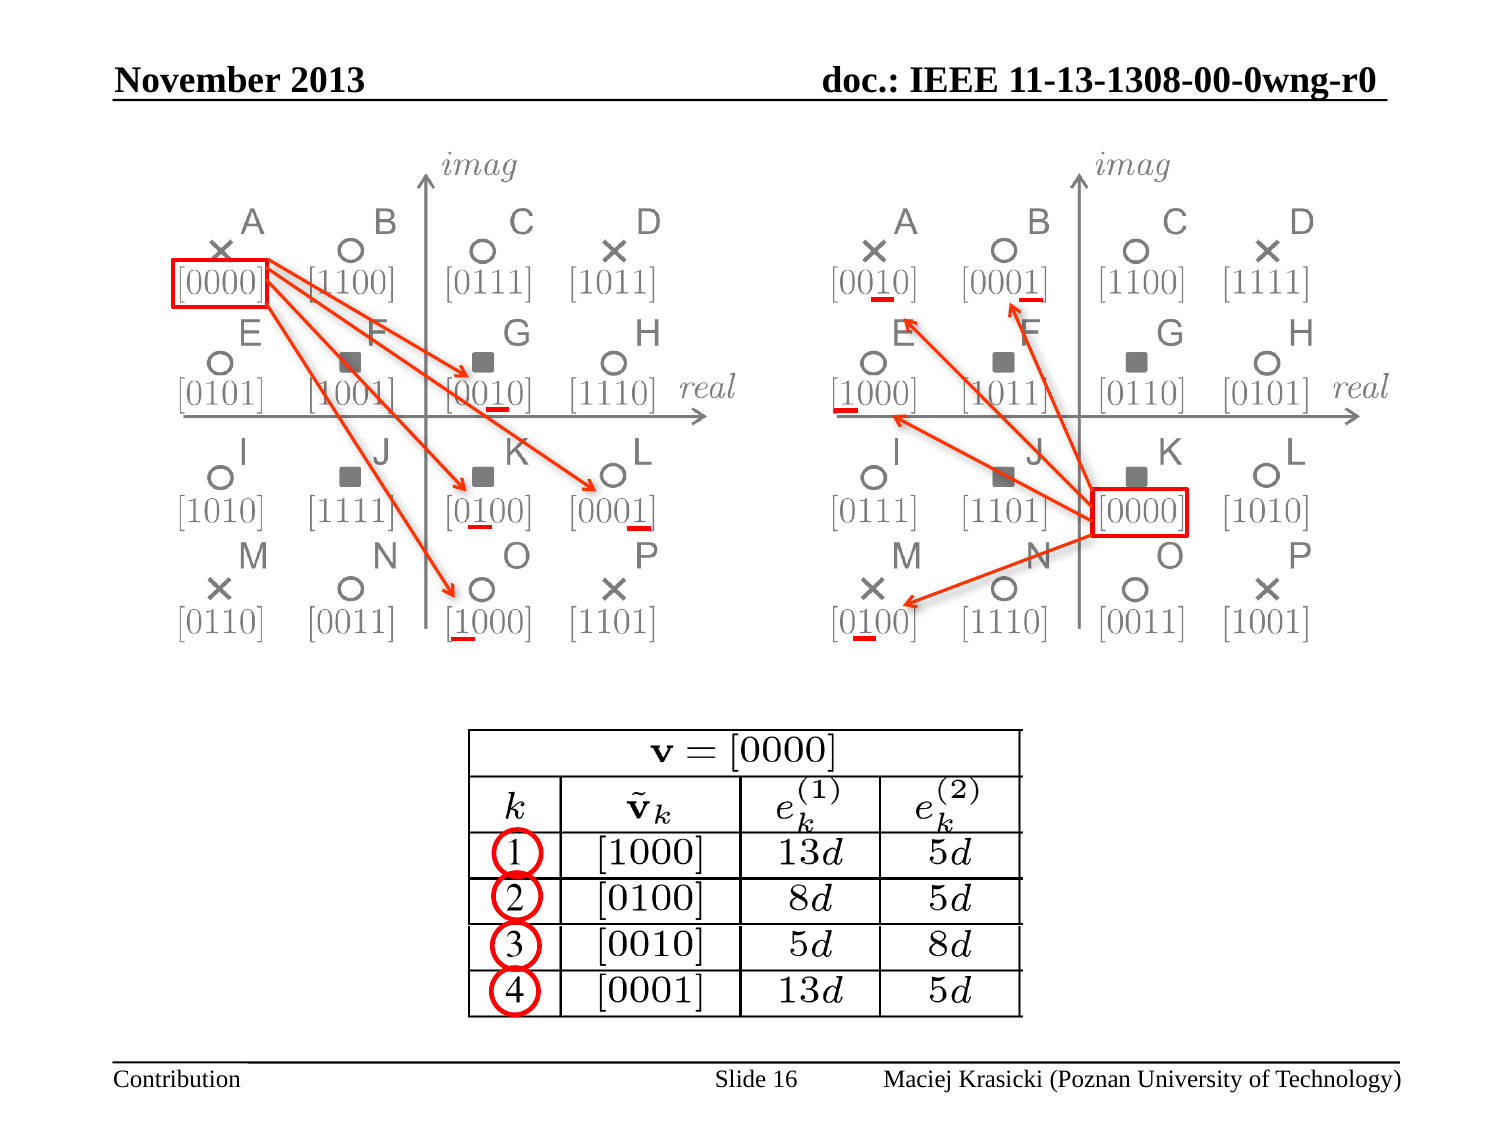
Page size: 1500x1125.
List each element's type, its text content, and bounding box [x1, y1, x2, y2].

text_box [902, 534, 1092, 606]
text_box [265, 278, 467, 492]
slide_number Slide 16 [712, 1061, 800, 1093]
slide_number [114, 54, 368, 101]
picture [467, 727, 1024, 1036]
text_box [903, 318, 1093, 508]
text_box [265, 266, 597, 492]
footer Maciej Krasicki (Poznan University of Technology) [875, 1061, 1402, 1093]
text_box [267, 258, 469, 265]
picture [135, 125, 1412, 675]
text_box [1009, 302, 1093, 492]
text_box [891, 414, 1093, 522]
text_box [265, 302, 455, 599]
